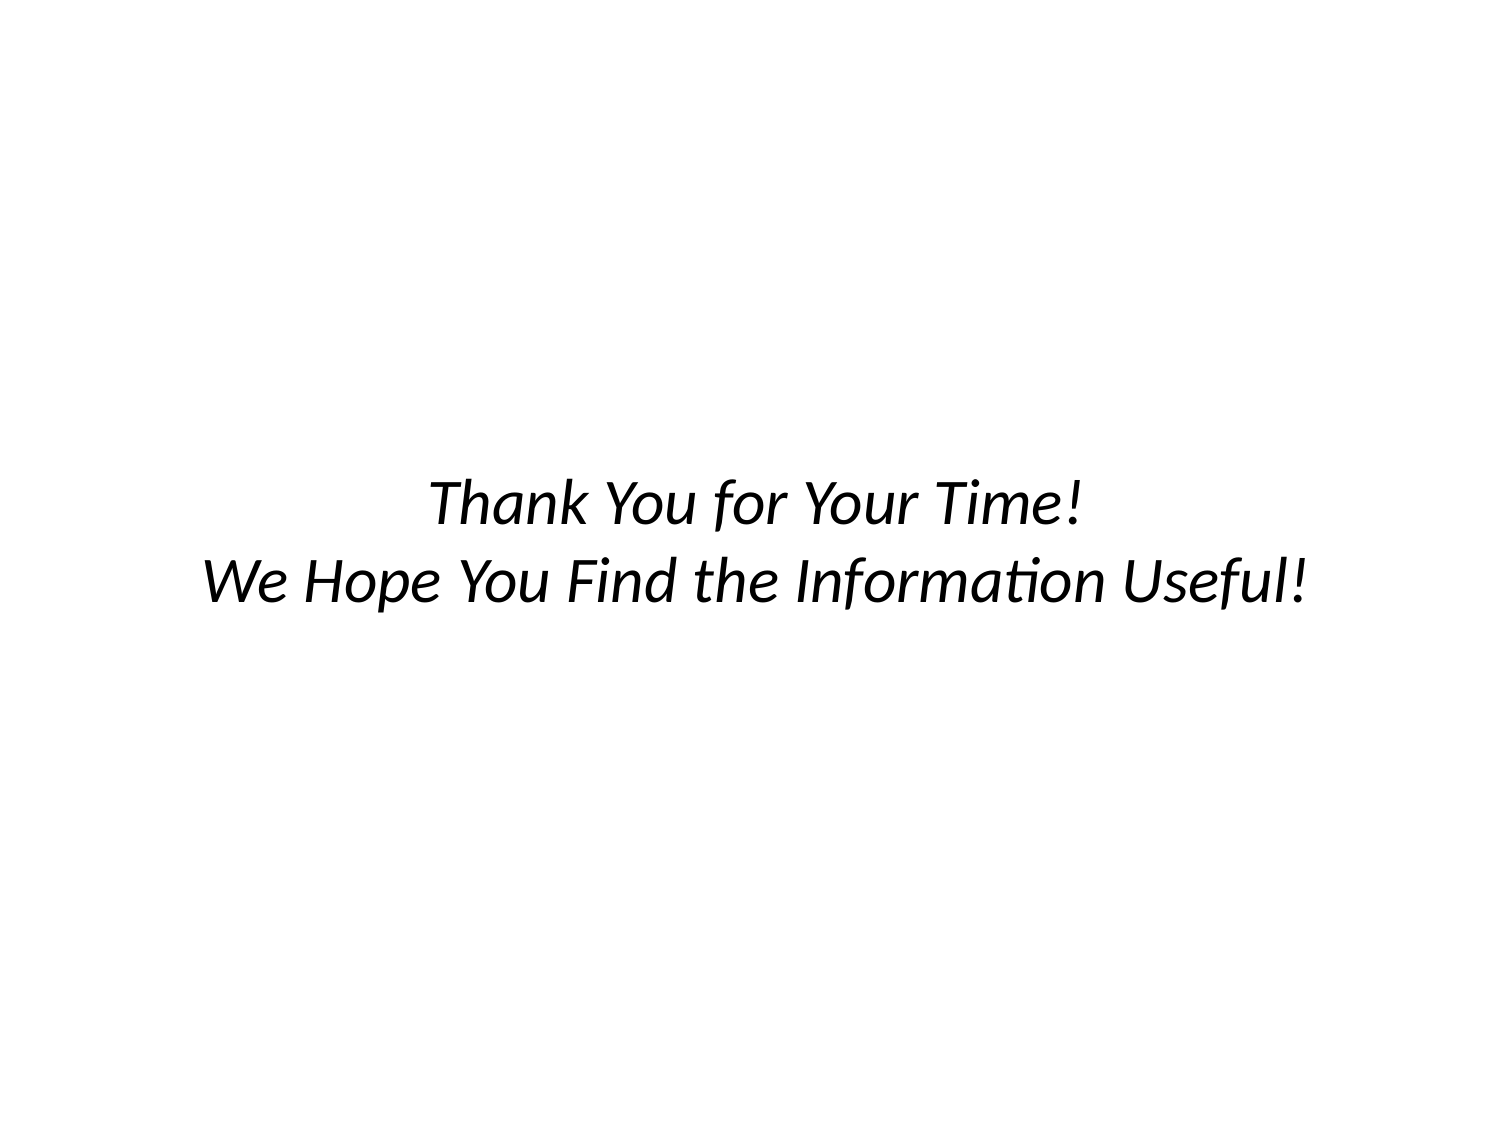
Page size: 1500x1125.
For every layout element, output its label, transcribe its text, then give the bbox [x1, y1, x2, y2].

title Thank You for Your Time! We Hope You Find the Information Useful! [118, 425, 1394, 650]
